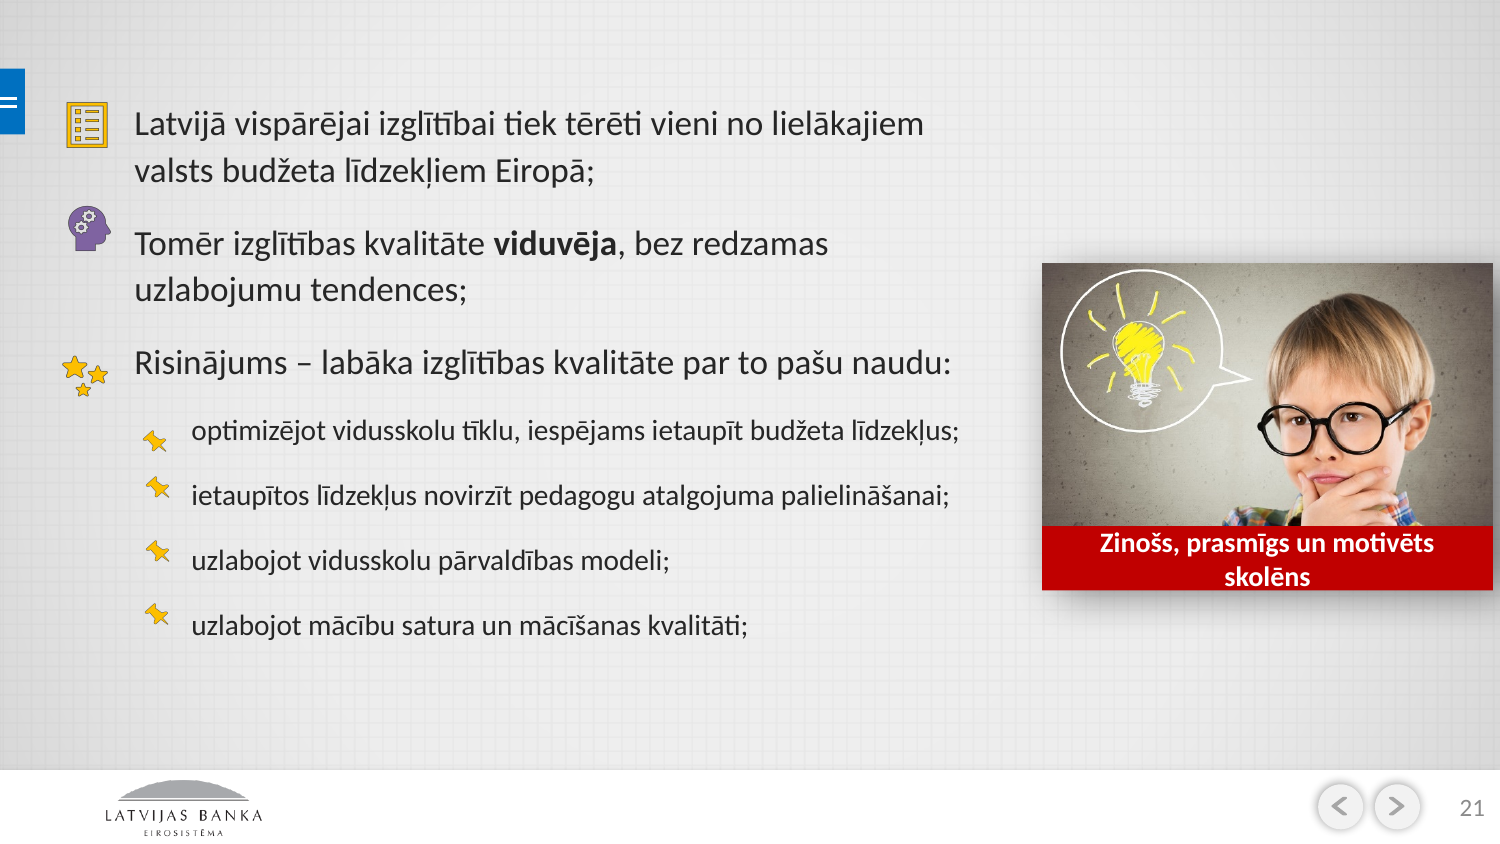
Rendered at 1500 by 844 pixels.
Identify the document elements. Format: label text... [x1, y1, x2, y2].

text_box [1041, 262, 1494, 591]
picture [104, 778, 263, 837]
picture [0, 0, 1500, 770]
slide_number 21 [1425, 784, 1500, 830]
list Latvijā vispārējai izglītībai tiek tērēti vieni no lielākajiem valsts budžeta līdzekļiem Eiropā; Tomēr izglītības kvalitāte viduvēja, bez redzamas uzlabojumu tendences; Risinājums – labāka izglītības kvalitāte par to pašu naudu: optimizējot vidusskolu tīklu, iespējams ietaupīt budžeta līdzekļus; ietaupītos līdzekļus novirzīt pedagogu atalgojuma palielināšanai; uzlabojot vidusskolu pārvaldības modeli; uzlabojot mācību satura un mācīšanas kvalitāti; [119, 89, 1016, 745]
